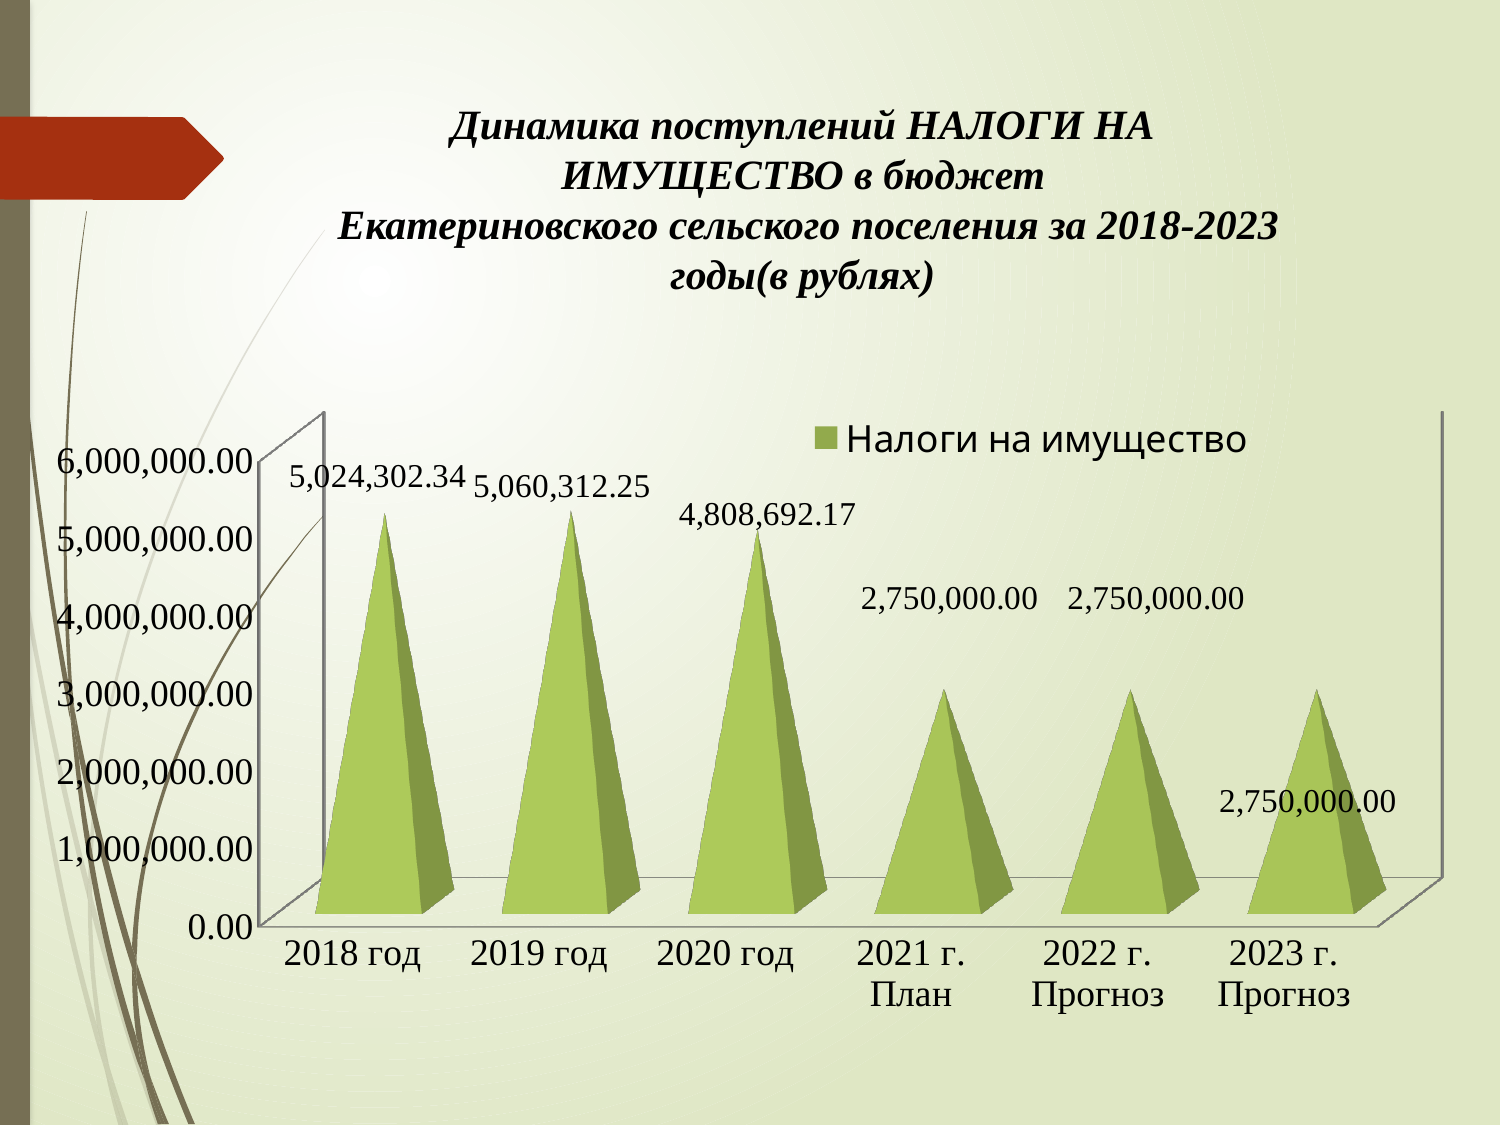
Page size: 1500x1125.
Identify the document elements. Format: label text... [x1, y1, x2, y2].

chart [17, 396, 1483, 1107]
title Динамика поступлений НАЛОГИ НА ИМУЩЕСТВО в бюджет Екатериновского сельского поселения за 2018-2023 годы(в рублях) [301, 90, 1306, 362]
